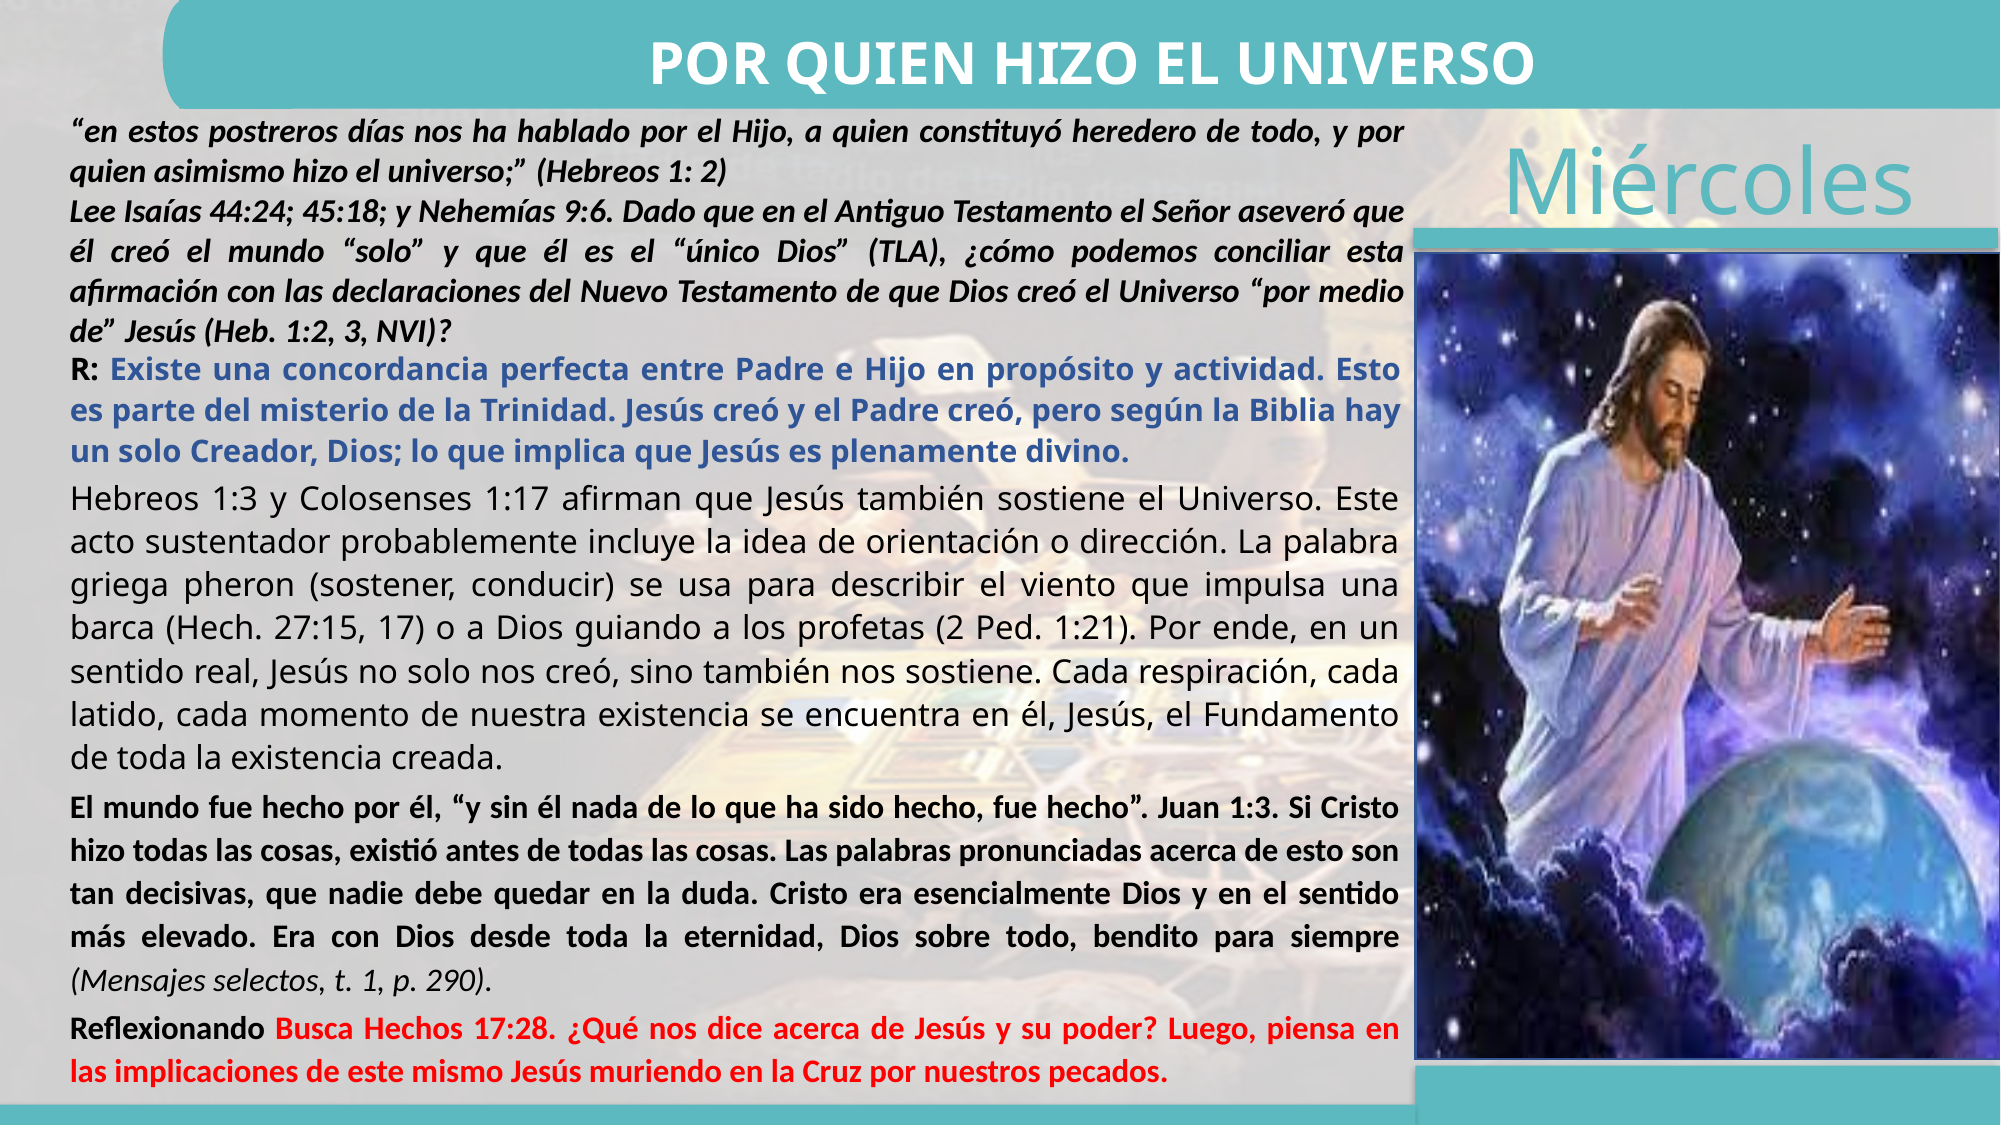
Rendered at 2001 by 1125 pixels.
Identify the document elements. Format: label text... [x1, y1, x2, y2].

text_box R: Existe una concordancia perfecta entre Padre e Hijo en propósito y actividad. Esto es parte del misterio de la Trinidad. Jesús creó y el Padre creó, pero según la Biblia hay un solo Creador, Dios; lo que implica que Jesús es plenamente divino. Hebreos 1:3 y Colosenses 1:17 afirman que Jesús también sostiene el Universo. Este acto sustentador probablemente incluye la idea de orientación o dirección. La palabra griega pheron (sostener, conducir) se usa para describir el viento que impulsa una barca (Hech. 27:15, 17) o a Dios guiando a los profetas (2 Ped. 1:21). Por ende, en un sentido real, Jesús no solo nos creó, sino también nos sostiene. Cada respiración, cada latido, cada momento de nuestra existencia se encuentra en él, Jesús, el Fundamento de toda la existencia creada. El mundo fue hecho por él, “y sin él nada de lo que ha sido hecho, fue hecho”. Juan 1:3. Si Cristo hizo todas las cosas, existió antes de todas las cosas. Las palabras pronunciadas acerca de esto son tan decisivas, que nadie debe quedar en la duda. Cristo era esencialmente Dios y en el sentido más elevado. Era con Dios desde toda la eternidad, Dios sobre todo, bendito para siempre (Mensajes selectos, t. 1, p. 290). Reflexionando Busca Hechos 17:28. ¿Qué nos dice acerca de Jesús y su poder? Luego, piensa en las implicaciones de este mismo Jesús muriendo en la Cruz por nuestros pecados. [54, 338, 1416, 1106]
text_box “en estos postreros días nos ha hablado por el Hijo, a quien constituyó heredero de todo, y por quien asimismo hizo el universo;” (Hebreos 1: 2) Lee Isaías 44:24; 45:18; y Nehemías 9:6. Dado que en el Antiguo Testamento el Señor aseveró que él creó el mundo “solo” y que él es el “único Dios” (TLA), ¿cómo podemos conciliar esta afirmación con las declaraciones del Nuevo Testamento de que Dios creó el Universo “por medio de” Jesús (Heb. 1:2, 3, NVI)? [54, 101, 1422, 338]
text_box POR QUIEN HIZO EL UNIVERSO [184, 19, 2000, 104]
text_box [1414, 252, 2000, 1060]
